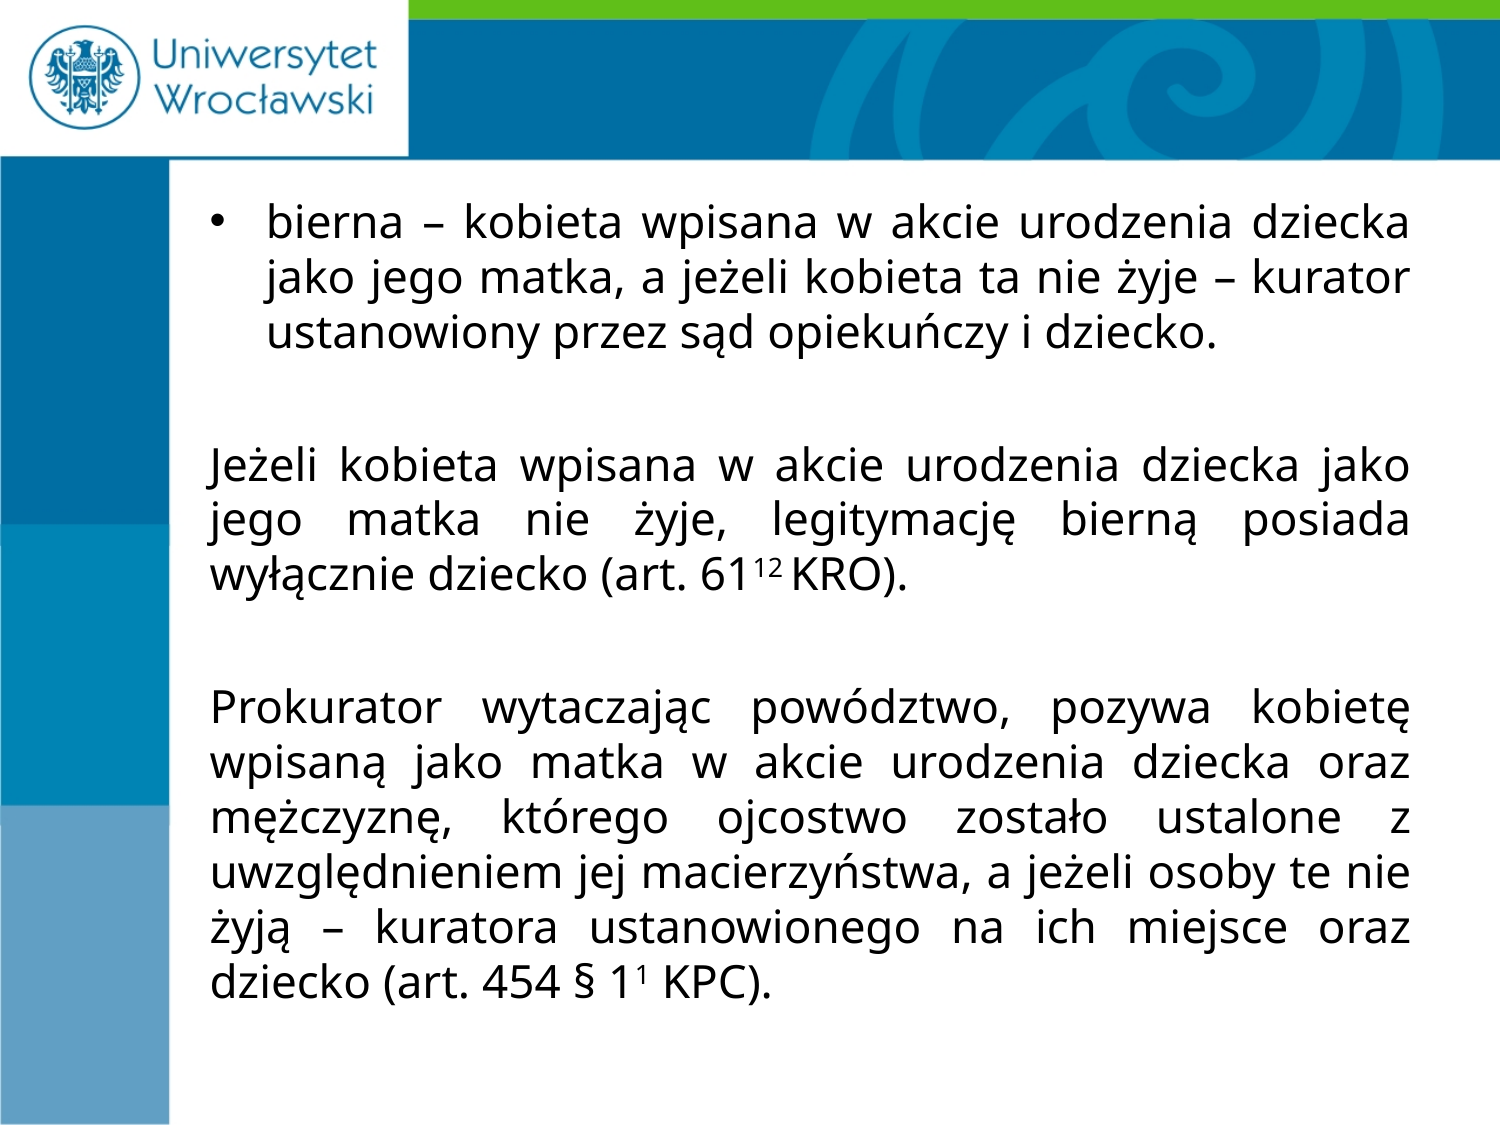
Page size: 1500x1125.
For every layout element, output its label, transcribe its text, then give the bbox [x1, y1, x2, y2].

list bierna – kobieta wpisana w akcie urodzenia dziecka jako jego matka, a jeżeli kobieta ta nie żyje – kurator ustanowiony przez sąd opiekuńczy i dziecko. Jeżeli kobieta wpisana w akcie urodzenia dziecka jako jego matka nie żyje, legitymację bierną posiada wyłącznie dziecko (art. 6112 KRO). Prokurator wytaczając powództwo, pozywa kobietę wpisaną jako matka w akcie urodzenia dziecka oraz mężczyznę, którego ojcostwo zostało ustalone z uwzględnieniem jej macierzyństwa, a jeżeli osoby te nie żyją – kuratora ustanowionego na ich miejsce oraz dziecko (art. 454 § 11 KPC). [194, 184, 1427, 1047]
picture [0, 0, 1500, 1125]
